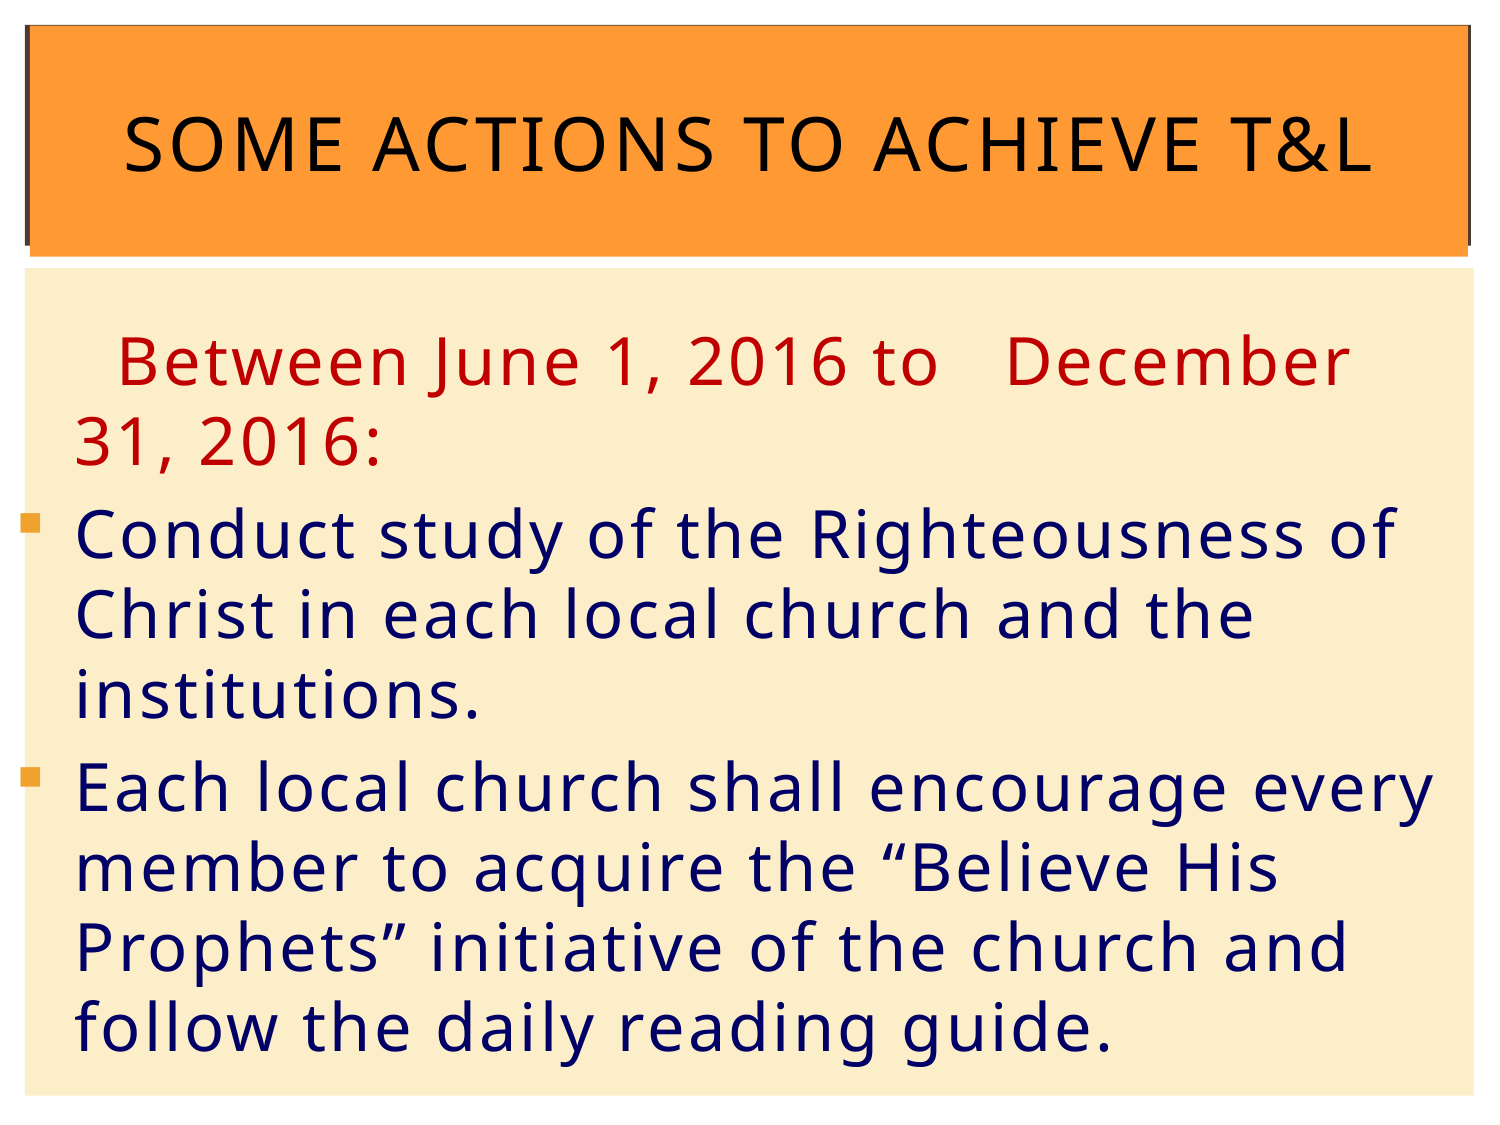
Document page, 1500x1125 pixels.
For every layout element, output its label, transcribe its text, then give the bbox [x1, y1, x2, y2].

title Some Actions to Achieve T&L [29, 25, 1468, 257]
list Between June 1, 2016 to December 31, 2016: Conduct study of the Righteousness of Christ in each local church and the institutions. Each local church shall encourage every member to acquire the “Believe His Prophets” initiative of the church and follow the daily reading guide. [0, 311, 1475, 1096]
